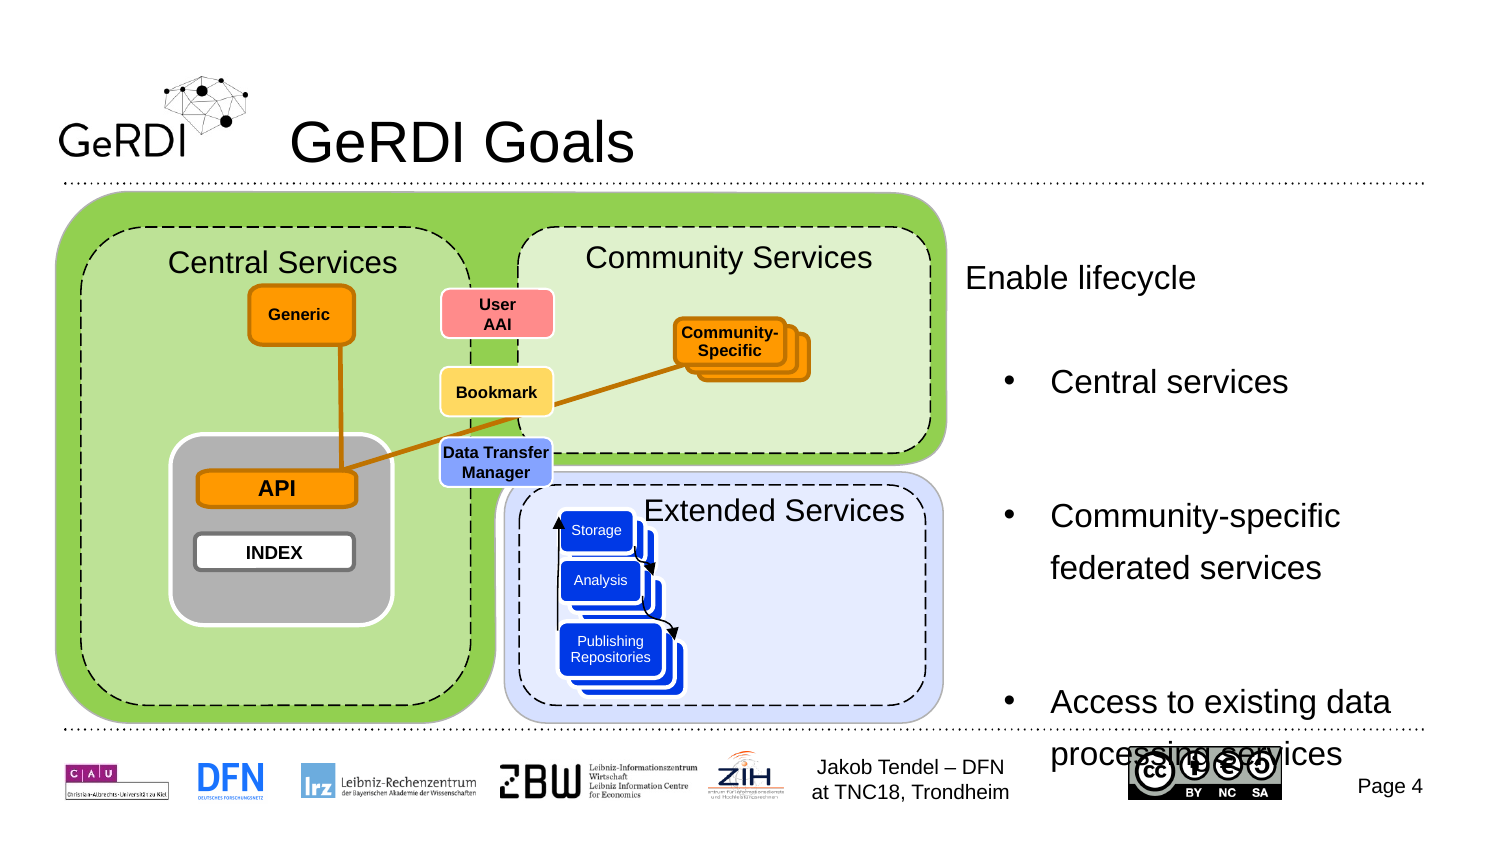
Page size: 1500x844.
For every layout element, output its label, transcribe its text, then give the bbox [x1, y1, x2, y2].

slide_number Page 4 [1310, 772, 1424, 798]
picture [59, 76, 248, 157]
list Enable lifecycle Central services Community-specific federated services Access to existing data processing services [965, 244, 1470, 712]
footer Jakob Tendel – DFN at TNC18, Trondheim [807, 753, 1015, 805]
picture [500, 751, 784, 801]
picture [64, 763, 169, 801]
picture [198, 763, 268, 804]
title GeRDI Goals [289, 103, 1418, 174]
picture [301, 763, 476, 798]
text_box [55, 191, 947, 724]
picture [1128, 746, 1282, 800]
